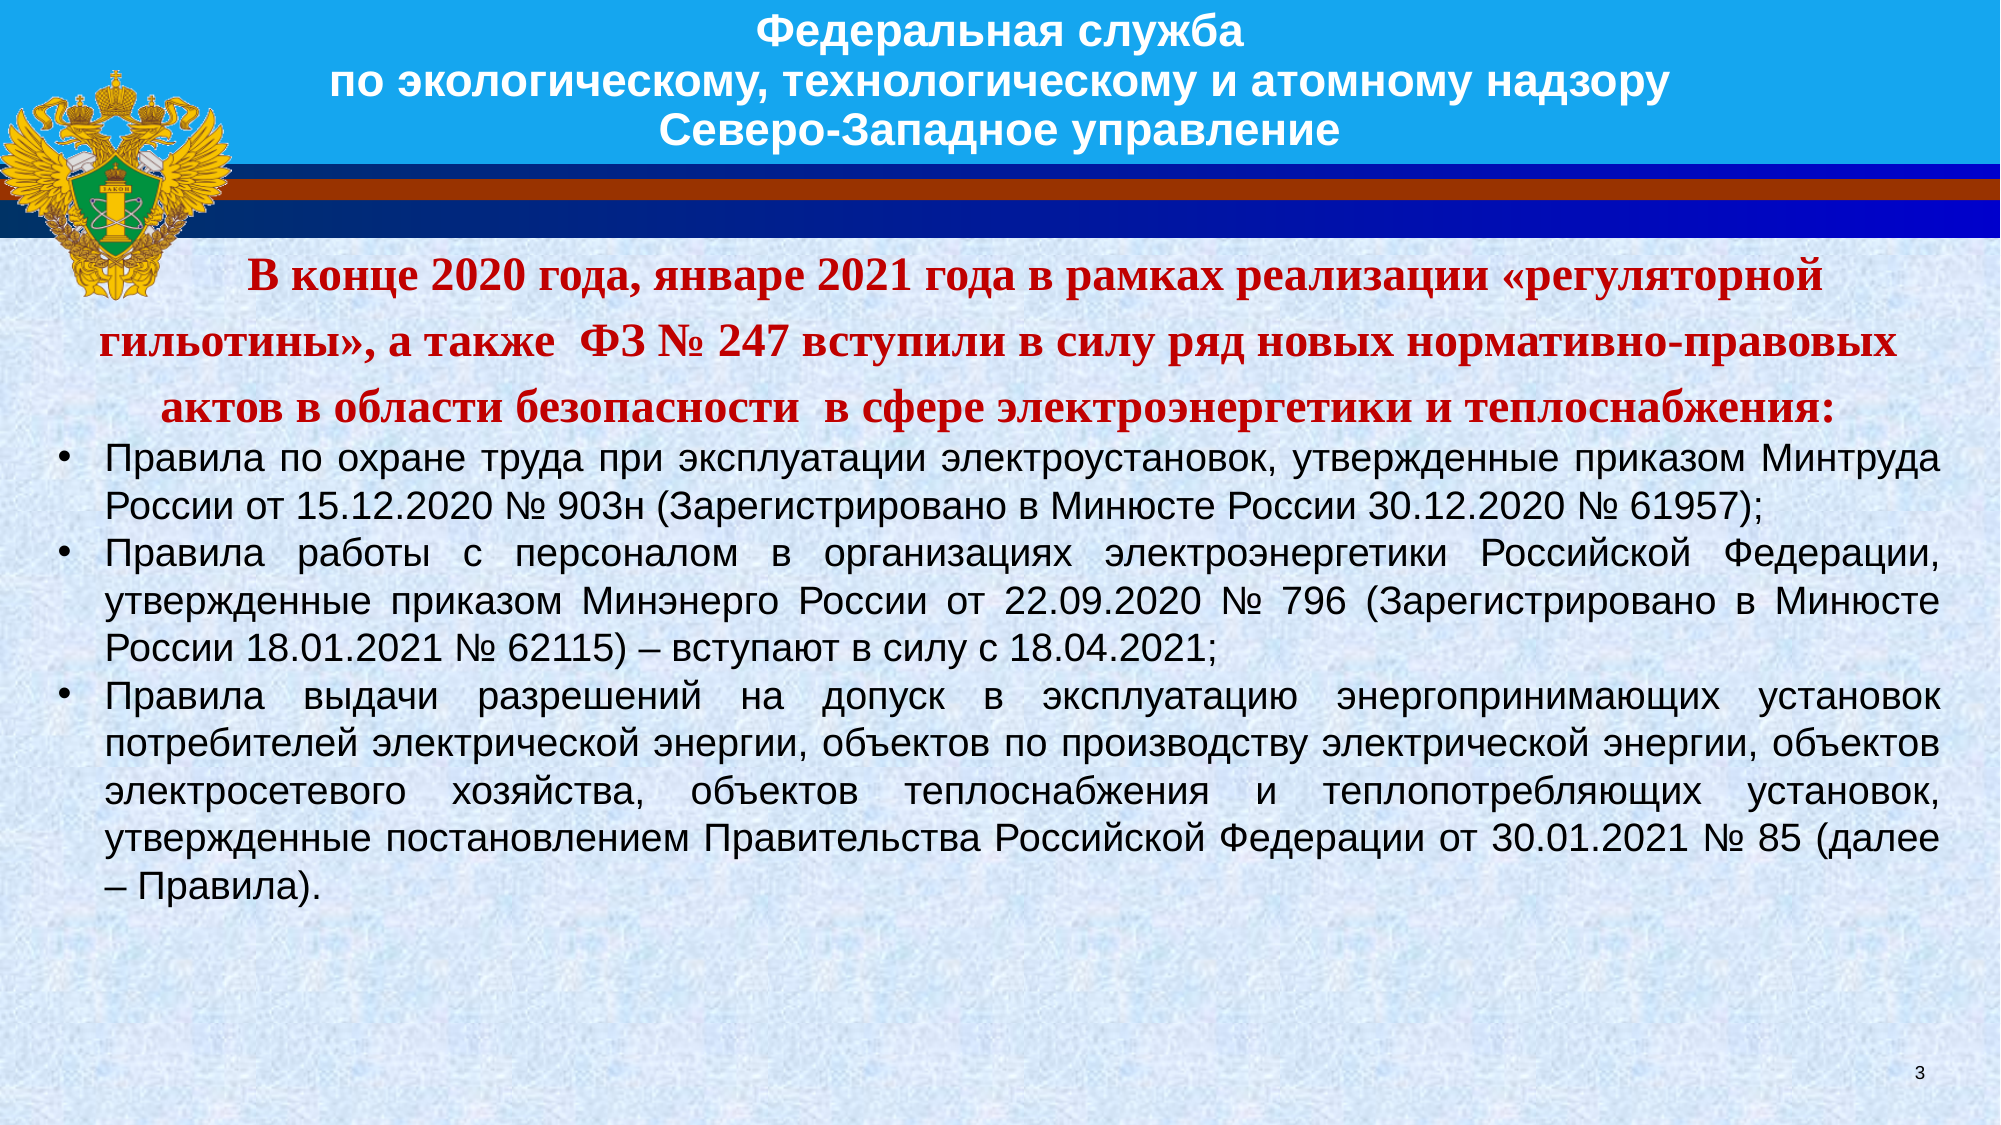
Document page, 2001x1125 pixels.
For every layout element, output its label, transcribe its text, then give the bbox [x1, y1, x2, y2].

text_box В конце 2020 года, январе 2021 года в рамках реализации «регуляторной гильотины», а также ФЗ № 247 вступили в силу ряд новых нормативно-правовых актов в области безопасности в сфере электроэнергетики и теплоснабжения: Правила по охране труда при эксплуатации электроустановок, утвержденные приказом Минтруда России от 15.12.2020 № 903н (Зарегистрировано в Минюсте России 30.12.2020 № 61957); Правила работы с персоналом в организациях электроэнергетики Российской Федерации, утвержденные приказом Минэнерго России от 22.09.2020 № 796 (Зарегистрировано в Минюсте России 18.01.2021 № 62115) – вступают в силу с 18.04.2021; Правила выдачи разрешений на допуск в эксплуатацию энергопринимающих установок потребителей электрической энергии, объектов по производству электрической энергии, объектов электросетевого хозяйства, объектов теплоснабжения и теплопотребляющих установок, утвержденные постановлением Правительства Российской Федерации от 30.01.2021 № 85 (далее – Правила). [42, 301, 1958, 972]
slide_number 3 [1914, 1051, 1963, 1093]
text_box Федеральная служба по экологическому, технологическому и атомному надзору Северо-Западное управление [0, 0, 2000, 70]
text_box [0, 70, 2000, 301]
picture [0, 0, 2001, 1125]
